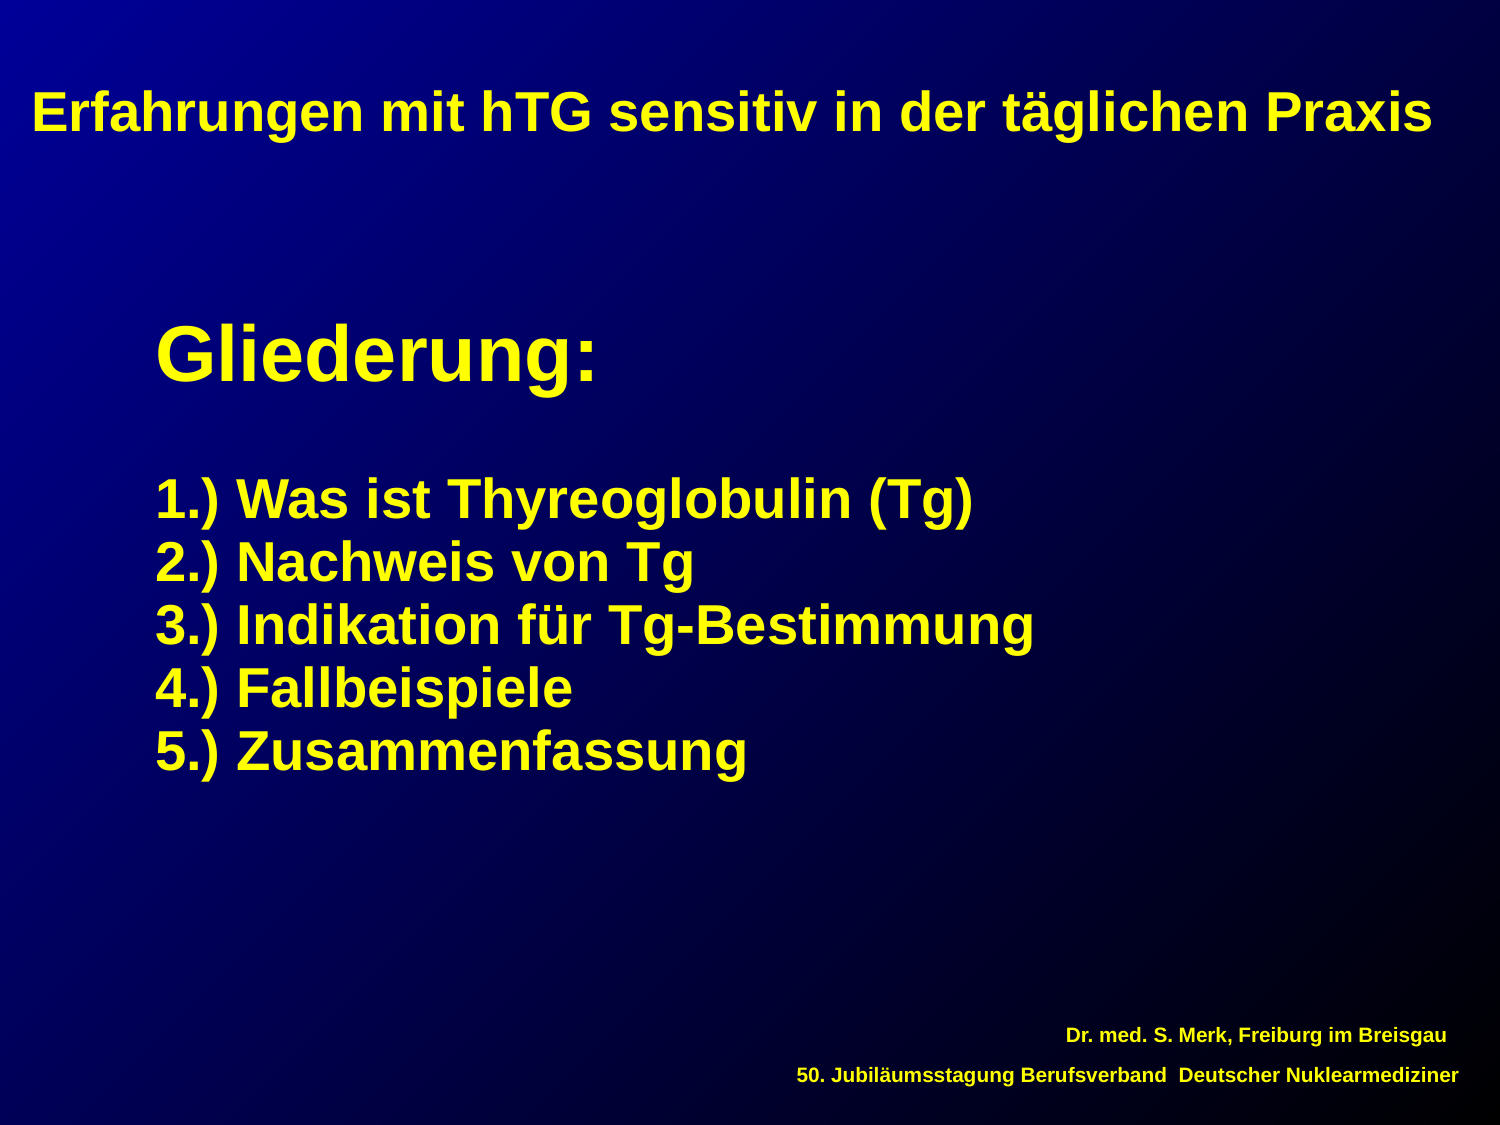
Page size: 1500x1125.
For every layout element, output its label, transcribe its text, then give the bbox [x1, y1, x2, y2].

title Gliederung: 1.) Was ist Thyreoglobulin (Tg) 2.) Nachweis von Tg 3.) Indikation für Tg-Bestimmung 4.) Fallbeispiele 5.) Zusammenfassung [147, 238, 1353, 855]
text_box Dr. med. S. Merk, Freiburg im Breisgau 50. Jubiläumsstagung Berufsverband Deutscher Nuklearmediziner [295, 1014, 1467, 1094]
text_box Erfahrungen mit hTG sensitiv in der täglichen Praxis [23, 67, 1477, 150]
